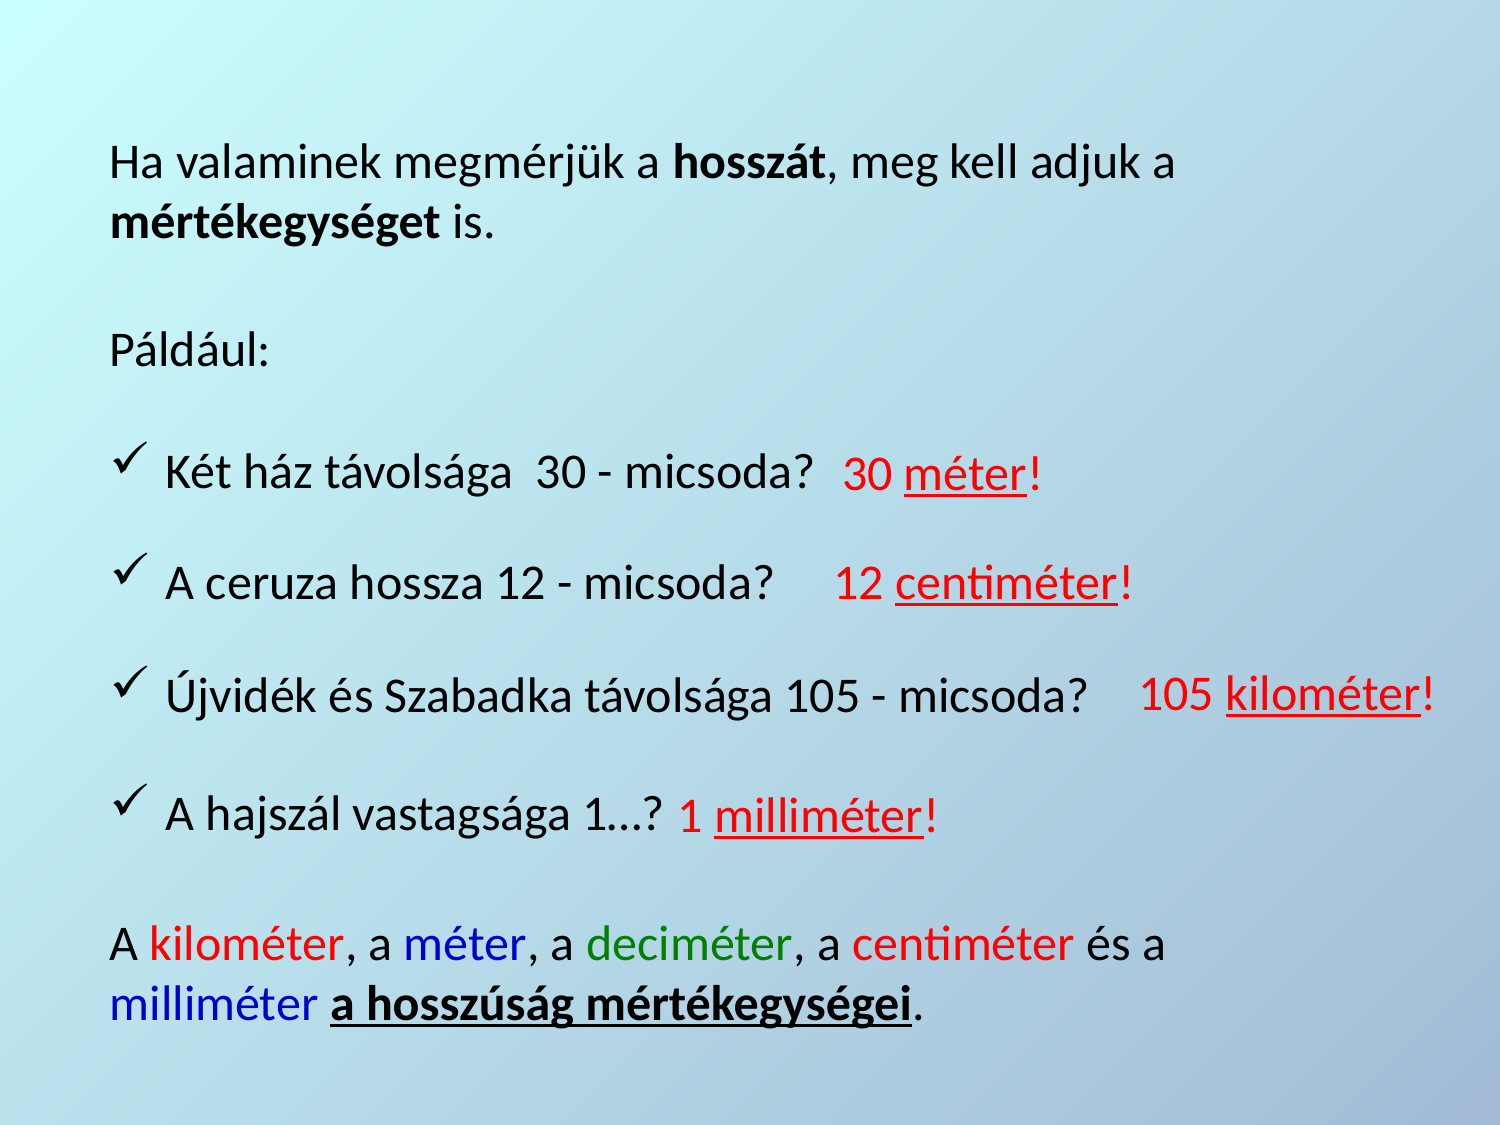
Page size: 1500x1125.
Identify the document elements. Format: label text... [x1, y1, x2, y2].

text_box Újvidék és Szabadka távolsága 105 - micsoda? [94, 655, 1226, 730]
text_box 105 kilométer! [1123, 653, 1500, 729]
text_box A ceruza hossza 12 - micsoda? [94, 542, 818, 617]
text_box 12 centiméter! [818, 542, 1231, 617]
text_box Két ház távolsága 30 - micsoda? [94, 430, 1094, 506]
text_box Páldául: [94, 308, 1332, 384]
text_box Ha valaminek megmérjük a hosszát, meg kell adjuk a mértékegységet is. [94, 120, 1474, 256]
text_box 1 milliméter! [663, 774, 1075, 850]
text_box A kilométer, a méter, a deciméter, a centiméter és a milliméter a hosszúság mértékegységei. [94, 902, 1332, 1038]
text_box 30 méter! [827, 432, 1151, 508]
text_box A hajszál vastagsága 1…? [94, 772, 694, 848]
